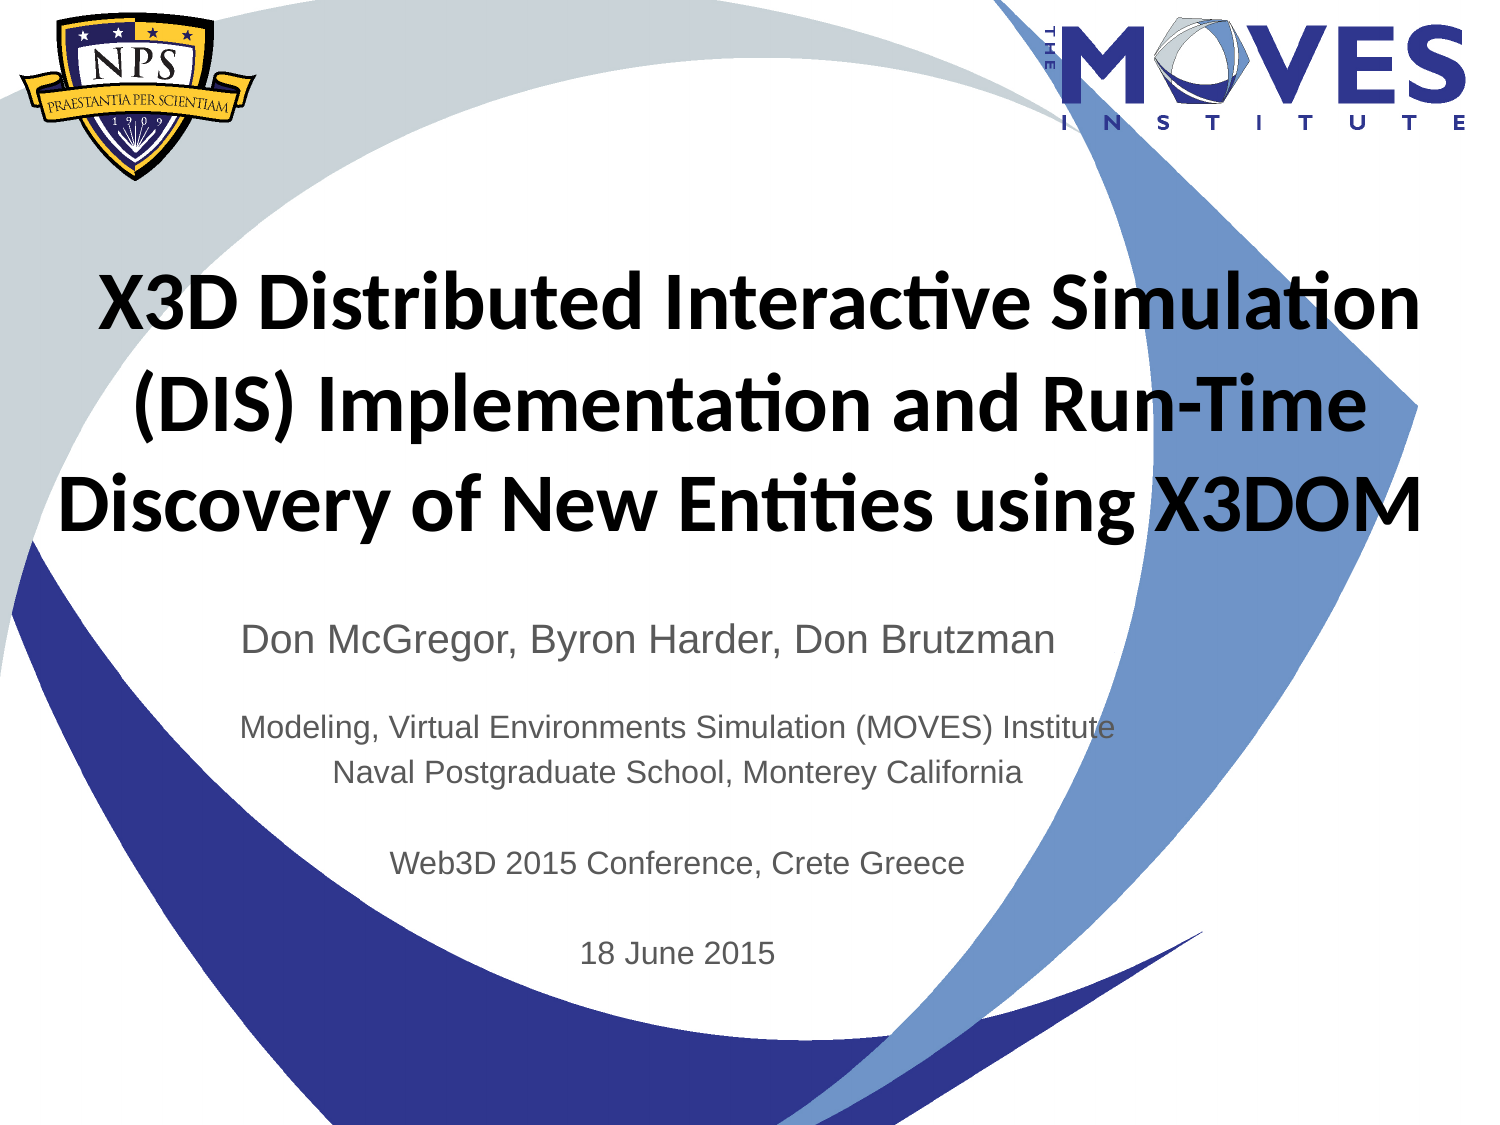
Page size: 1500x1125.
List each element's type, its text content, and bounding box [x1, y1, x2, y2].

picture [0, 0, 1500, 1125]
subtitle Don McGregor, Byron Harder, Don Brutzman . Modeling, Virtual Environments Simulation (MOVES) Institute Naval Postgraduate School, Monterey California Web3D 2015 Conference, Crete Greece 18 June 2015 [126, 604, 1230, 986]
title X3D Distributed Interactive Simulation (DIS) Implementation and Run-Time Discovery of New Entities using X3DOM [22, 230, 1479, 618]
